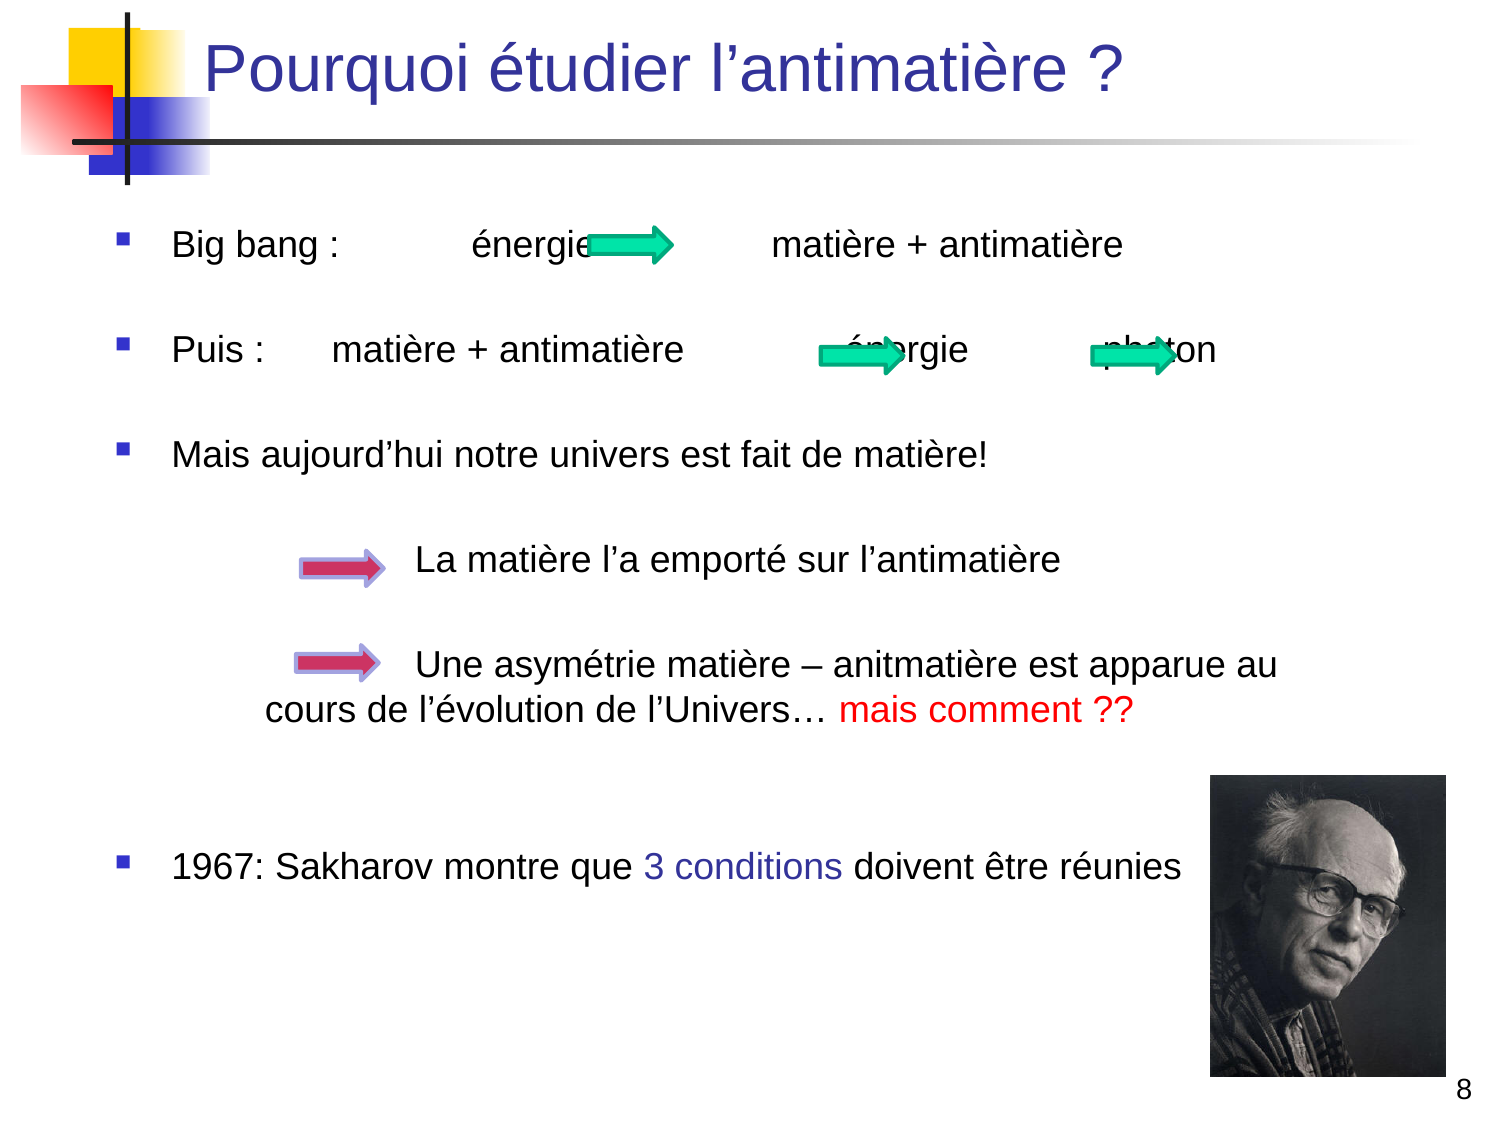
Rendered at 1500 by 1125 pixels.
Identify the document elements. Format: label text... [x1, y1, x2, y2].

title Pourquoi étudier l’antimatière ? [188, 35, 1468, 113]
list Big bang : énergie matière + antimatière Puis : matière + antimatière énergie photon Mais aujourd’hui notre univers est fait de matière! La matière l’a emporté sur l’antimatière Une asymétrie matière – anitmatière est apparue au cours de l’évolution de l’Univers… mais comment ?? 1967: Sakharov montre que 3 conditions doivent être réunies [99, 212, 1375, 888]
text_box [587, 225, 675, 265]
slide_number 8 [1394, 1050, 1488, 1113]
text_box [298, 548, 386, 588]
picture [1210, 774, 1447, 1078]
text_box [293, 643, 381, 683]
text_box [818, 336, 906, 376]
text_box [1090, 336, 1178, 376]
